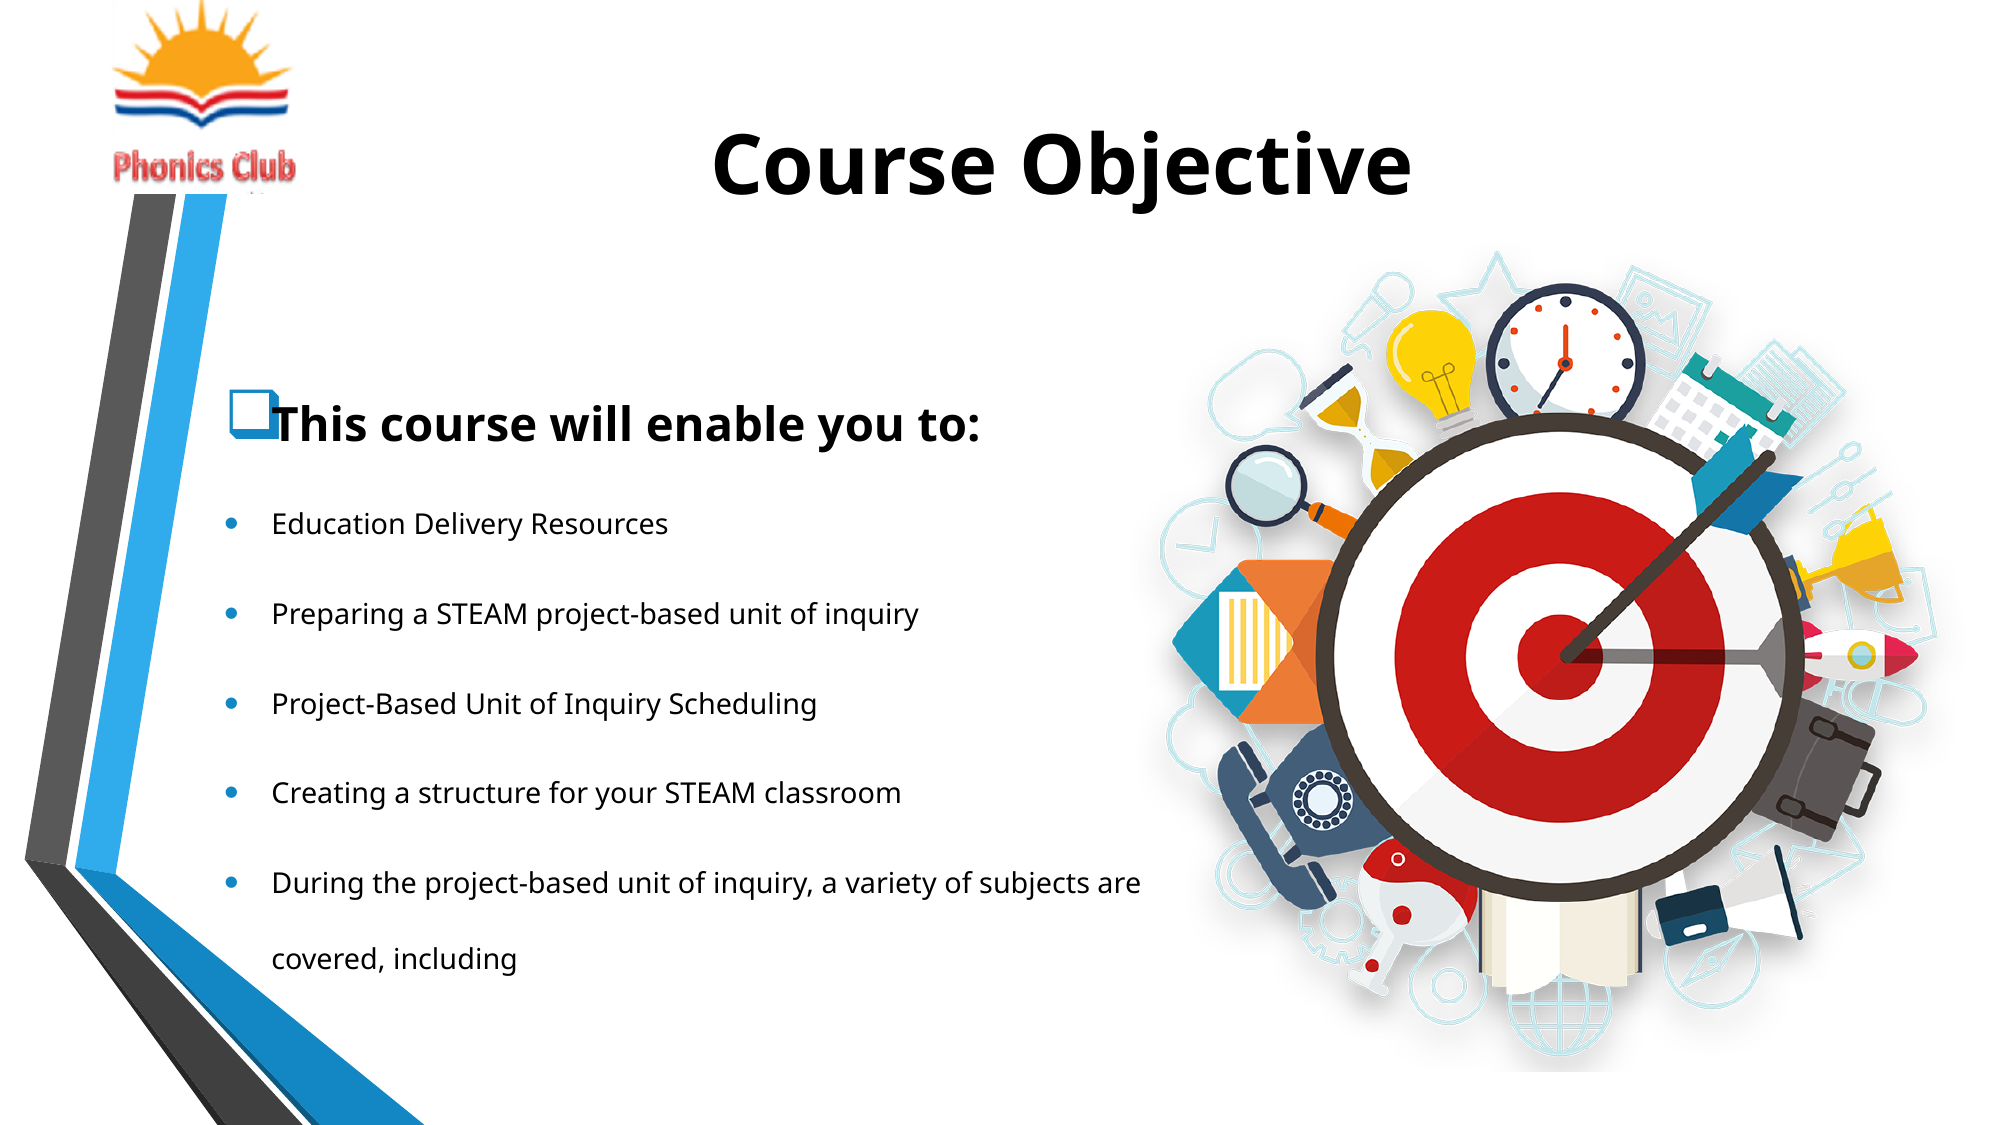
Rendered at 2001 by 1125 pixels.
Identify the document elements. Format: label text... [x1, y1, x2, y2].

picture [1114, 234, 2000, 1073]
list This course will enable you to: Education Delivery Resources Preparing a STEAM project-based unit of inquiry Project-Based Unit of Inquiry Scheduling Creating a structure for your STEAM classroom During the project-based unit of inquiry, a variety of subjects are covered, including [209, 384, 1114, 986]
picture [0, 0, 399, 194]
title Course Objective [240, 96, 1884, 225]
